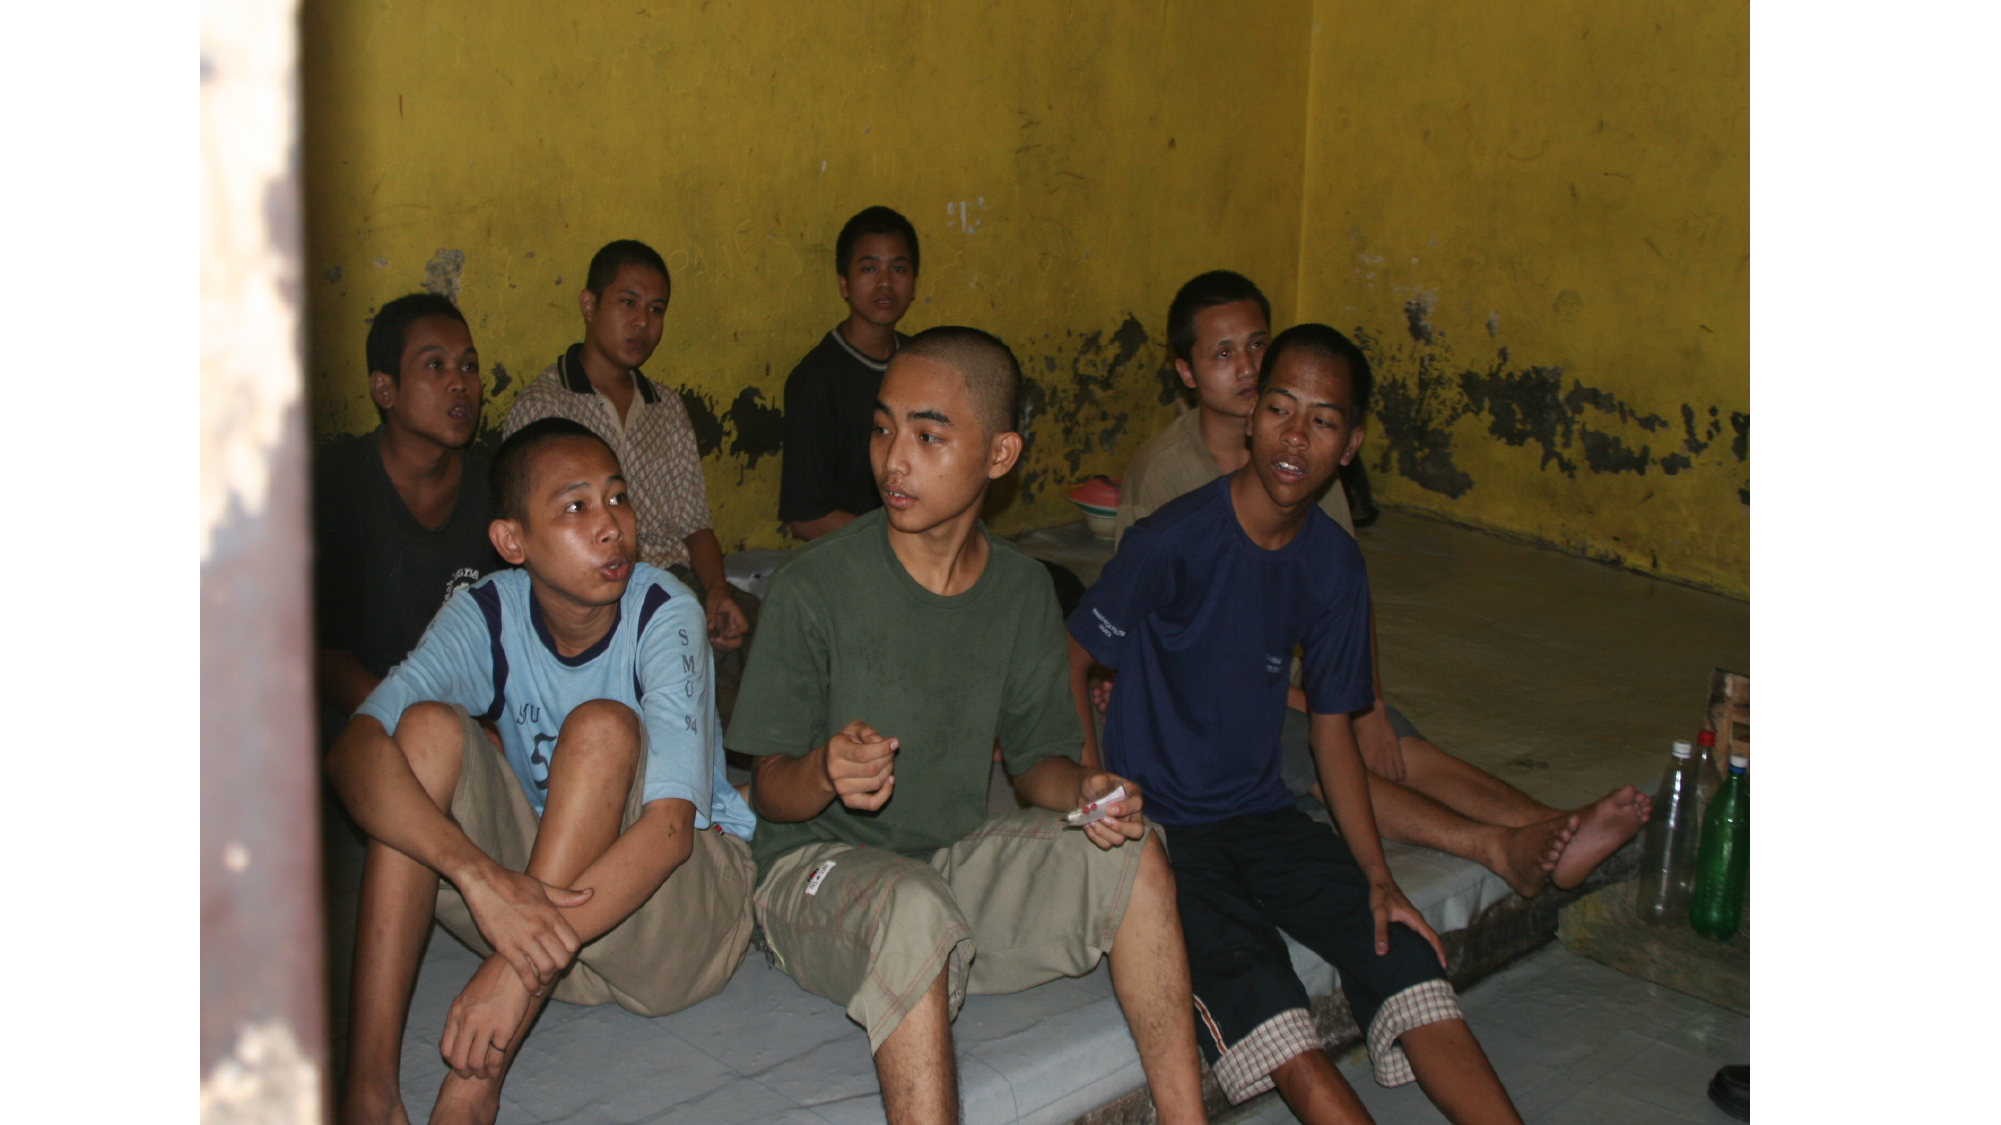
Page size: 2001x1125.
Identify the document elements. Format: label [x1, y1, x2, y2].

picture [199, 0, 1751, 1125]
